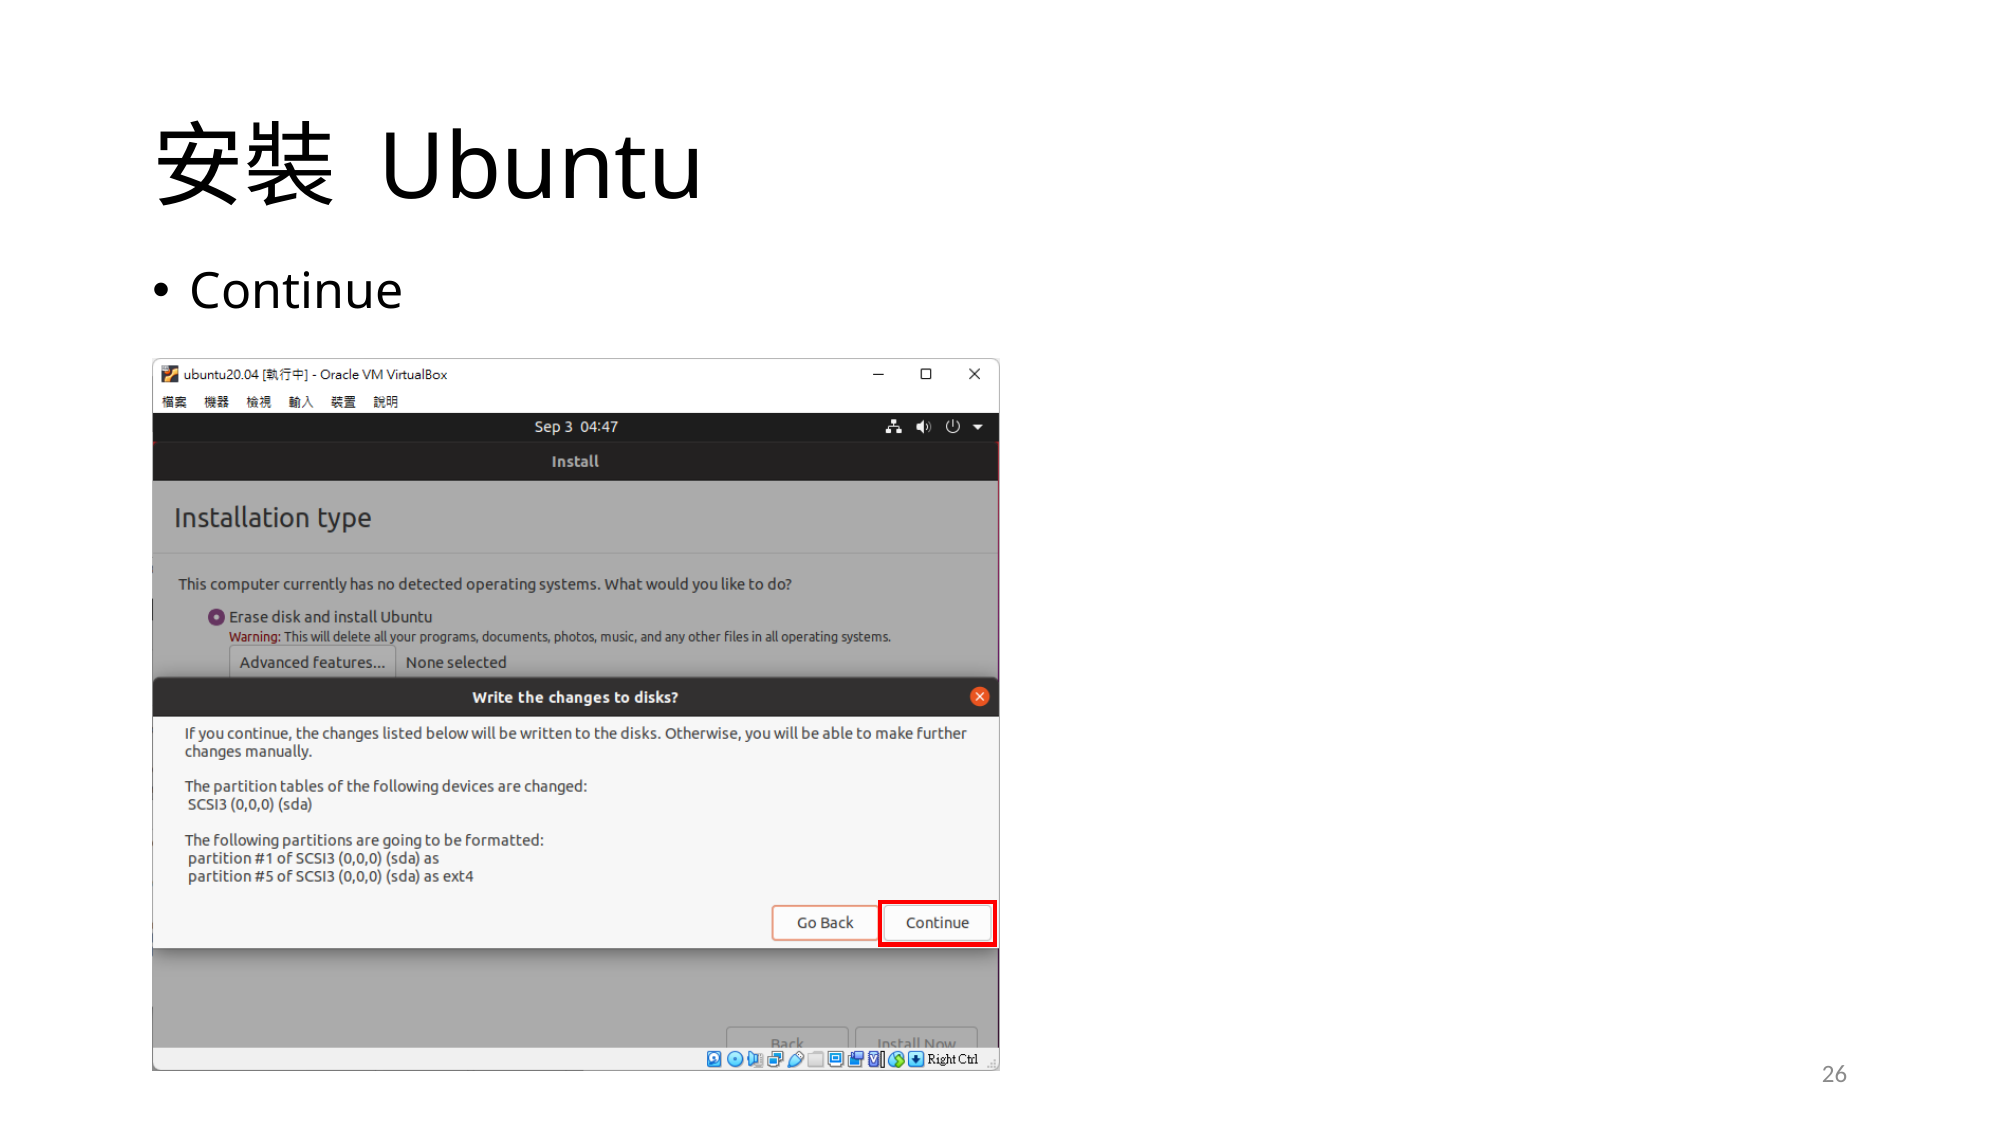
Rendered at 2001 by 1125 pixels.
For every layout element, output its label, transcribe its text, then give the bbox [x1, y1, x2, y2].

picture [152, 358, 1001, 1071]
slide_number 26 [1412, 1042, 1863, 1103]
title 安裝 Ubuntu [137, 59, 1863, 278]
text_box Continue [137, 278, 1863, 972]
